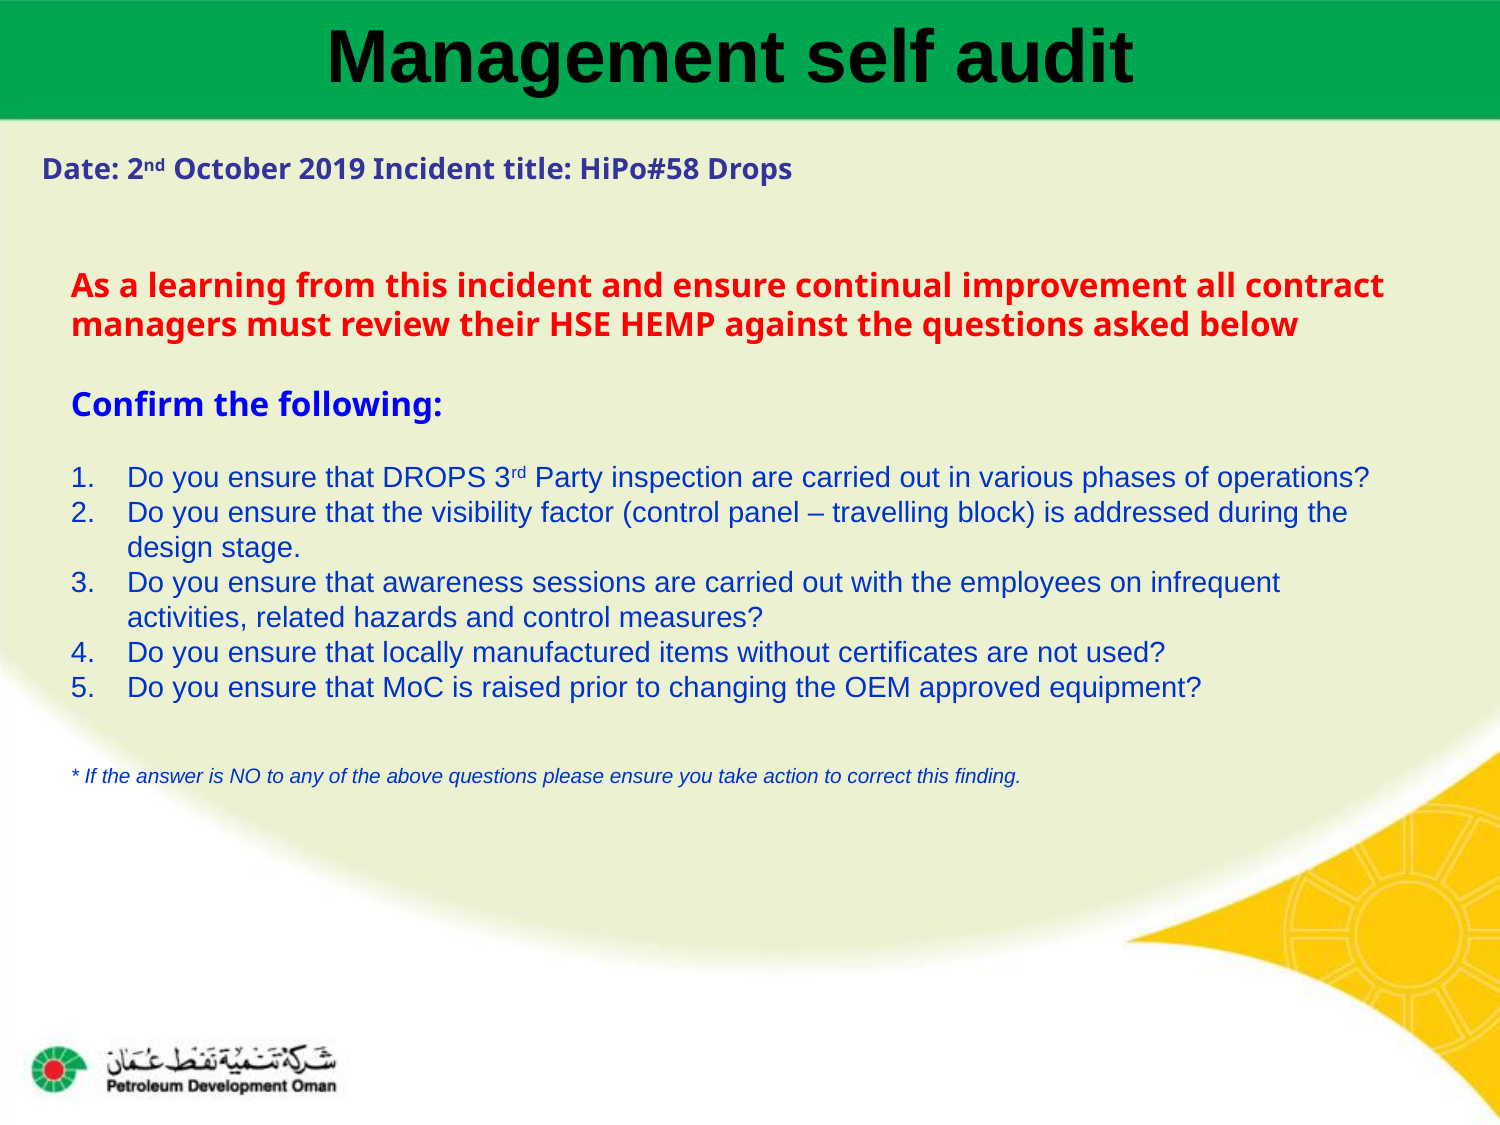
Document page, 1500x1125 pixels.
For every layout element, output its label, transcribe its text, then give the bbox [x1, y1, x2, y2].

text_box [1, 0, 1466, 126]
picture [0, 0, 1500, 1125]
text_box Date: 2nd October 2019 Incident title: HiPo#58 Drops [26, 143, 854, 194]
text_box As a learning from this incident and ensure continual improvement all contract managers must review their HSE HEMP against the questions asked below Confirm the following: Do you ensure that DROPS 3rd Party inspection are carried out in various phases of operations? Do you ensure that the visibility factor (control panel – travelling block) is addressed during the design stage. Do you ensure that awareness sessions are carried out with the employees on infrequent activities, related hazards and control measures? Do you ensure that locally manufactured items without certificates are not used? Do you ensure that MoC is raised prior to changing the OEM approved equipment? * If the answer is NO to any of the above questions please ensure you take action to correct this finding. [56, 226, 1427, 796]
